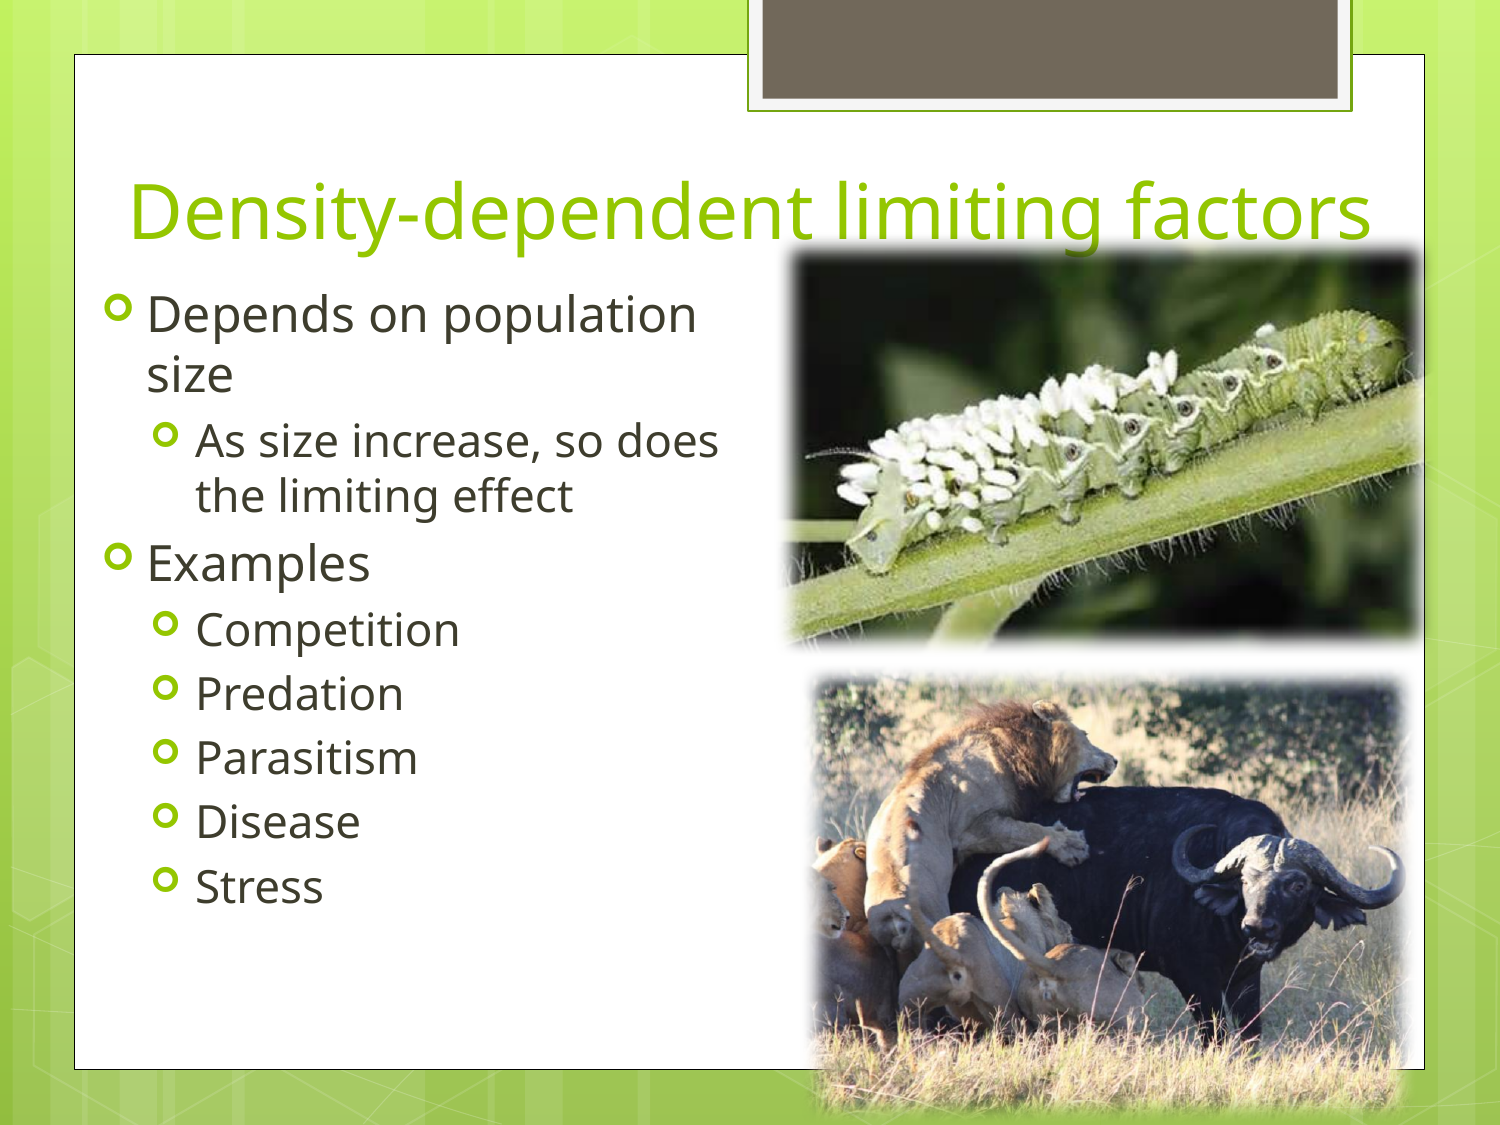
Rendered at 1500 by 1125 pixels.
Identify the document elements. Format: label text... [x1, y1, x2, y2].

picture [774, 231, 1438, 658]
picture [799, 663, 1418, 1125]
list Depends on population size As size increase, so does the limiting effect Examples Competition Predation Parasitism Disease Stress [75, 275, 788, 1063]
title Density-dependent limiting factors [112, 75, 1438, 263]
